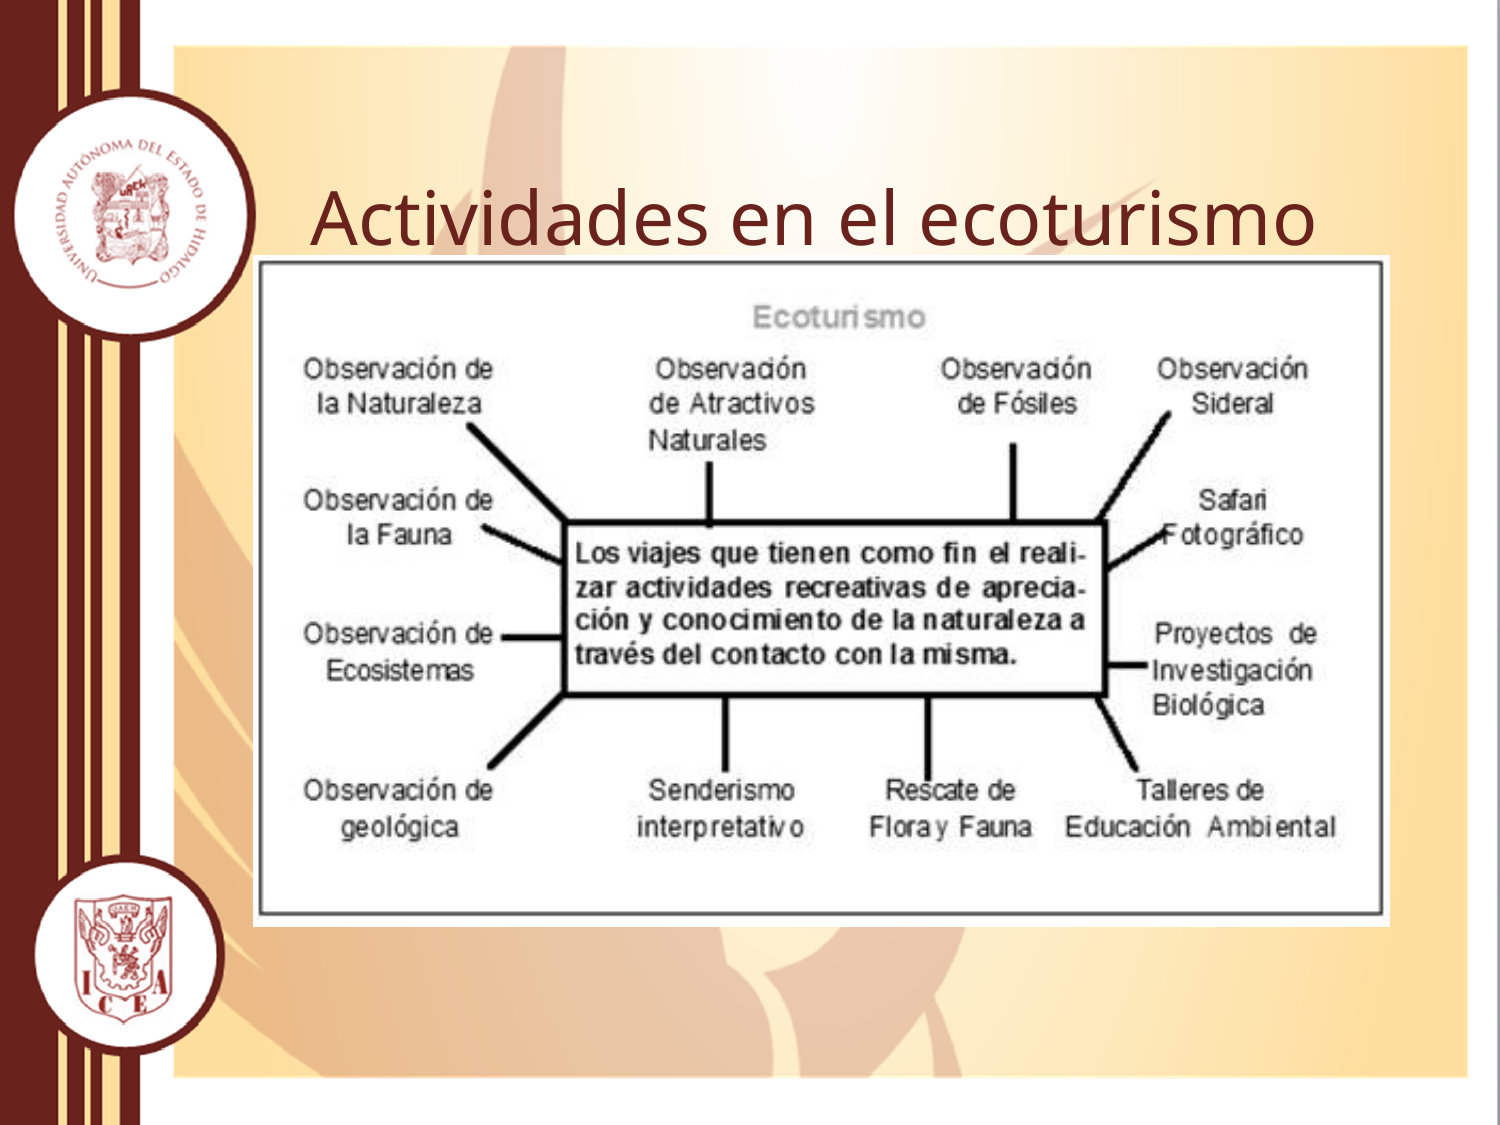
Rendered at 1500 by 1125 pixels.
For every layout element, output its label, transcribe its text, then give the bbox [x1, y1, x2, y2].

title Actividades en el ecoturismo [240, 174, 1389, 256]
picture [0, 0, 1500, 1125]
